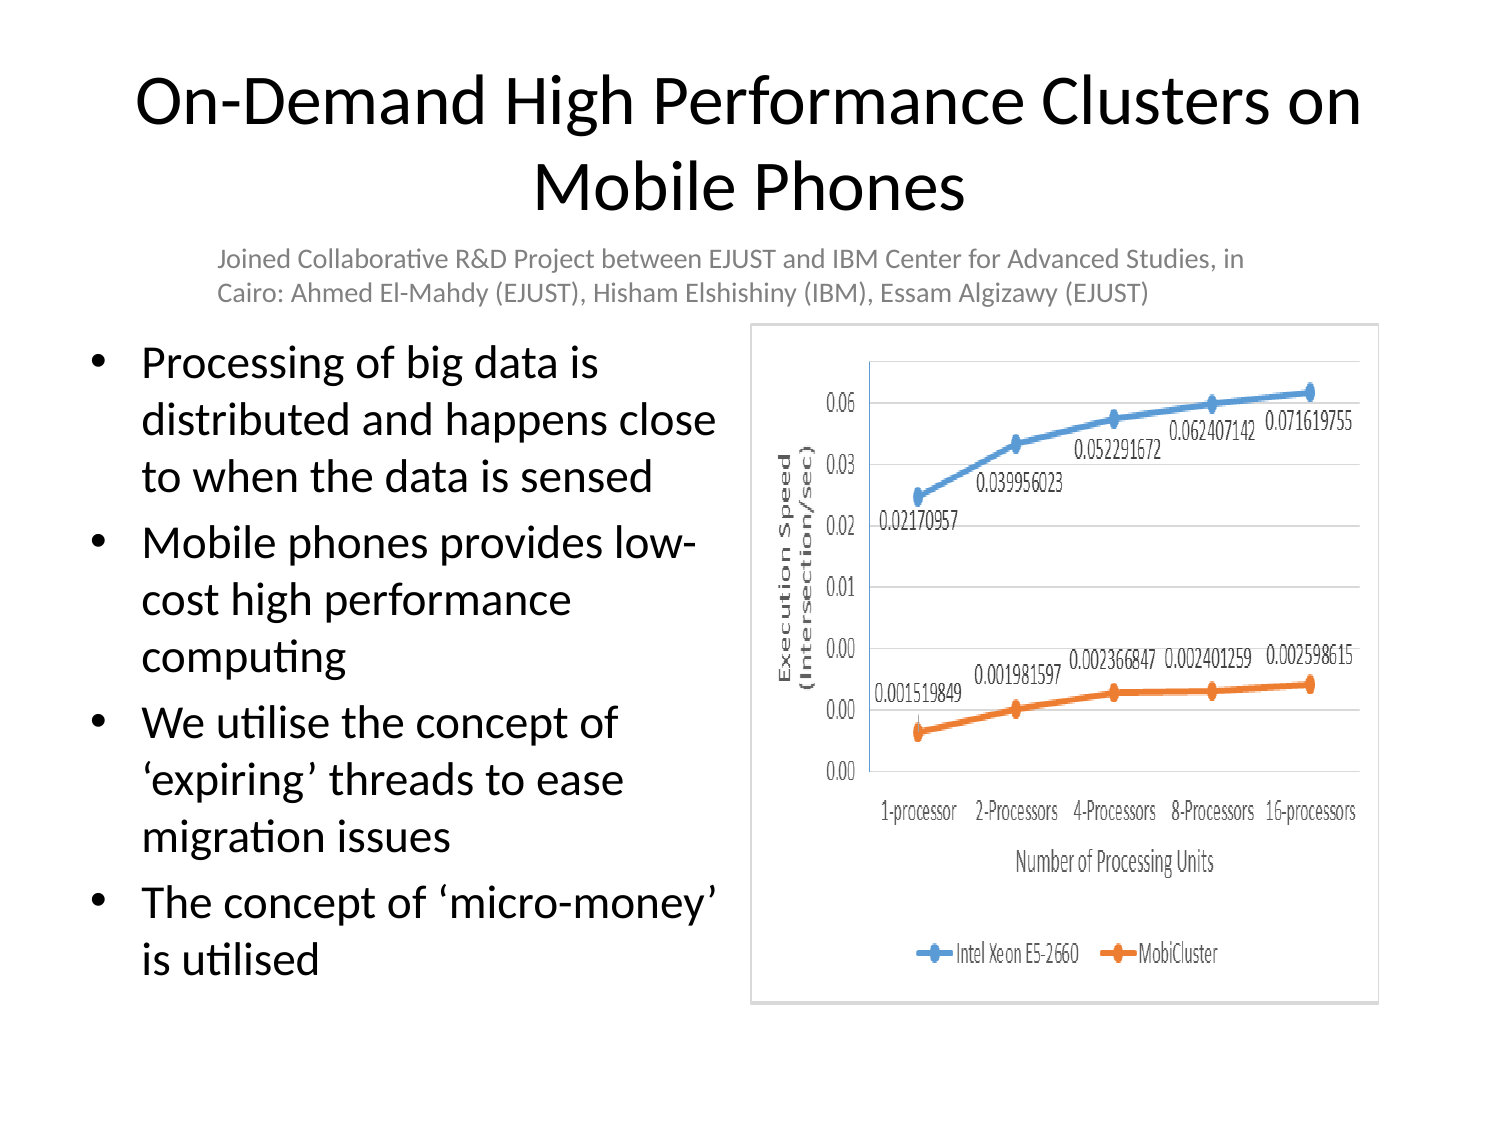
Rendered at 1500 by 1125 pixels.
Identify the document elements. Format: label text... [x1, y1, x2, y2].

picture [750, 323, 1379, 1006]
list Processing of big data is distributed and happens close to when the data is sensed Mobile phones provides low-cost high performance computing We utilise the concept of ‘expiring’ threads to ease migration issues The concept of ‘micro-money’ is utilised [75, 324, 747, 1005]
text_box Joined Collaborative R&D Project between EJUST and IBM Center for Advanced Studies, in Cairo: Ahmed El-Mahdy (EJUST), Hisham Elshishiny (IBM), Essam Algizawy (EJUST) [202, 232, 1283, 317]
title On-Demand High Performance Clusters on Mobile Phones [75, 45, 1425, 233]
